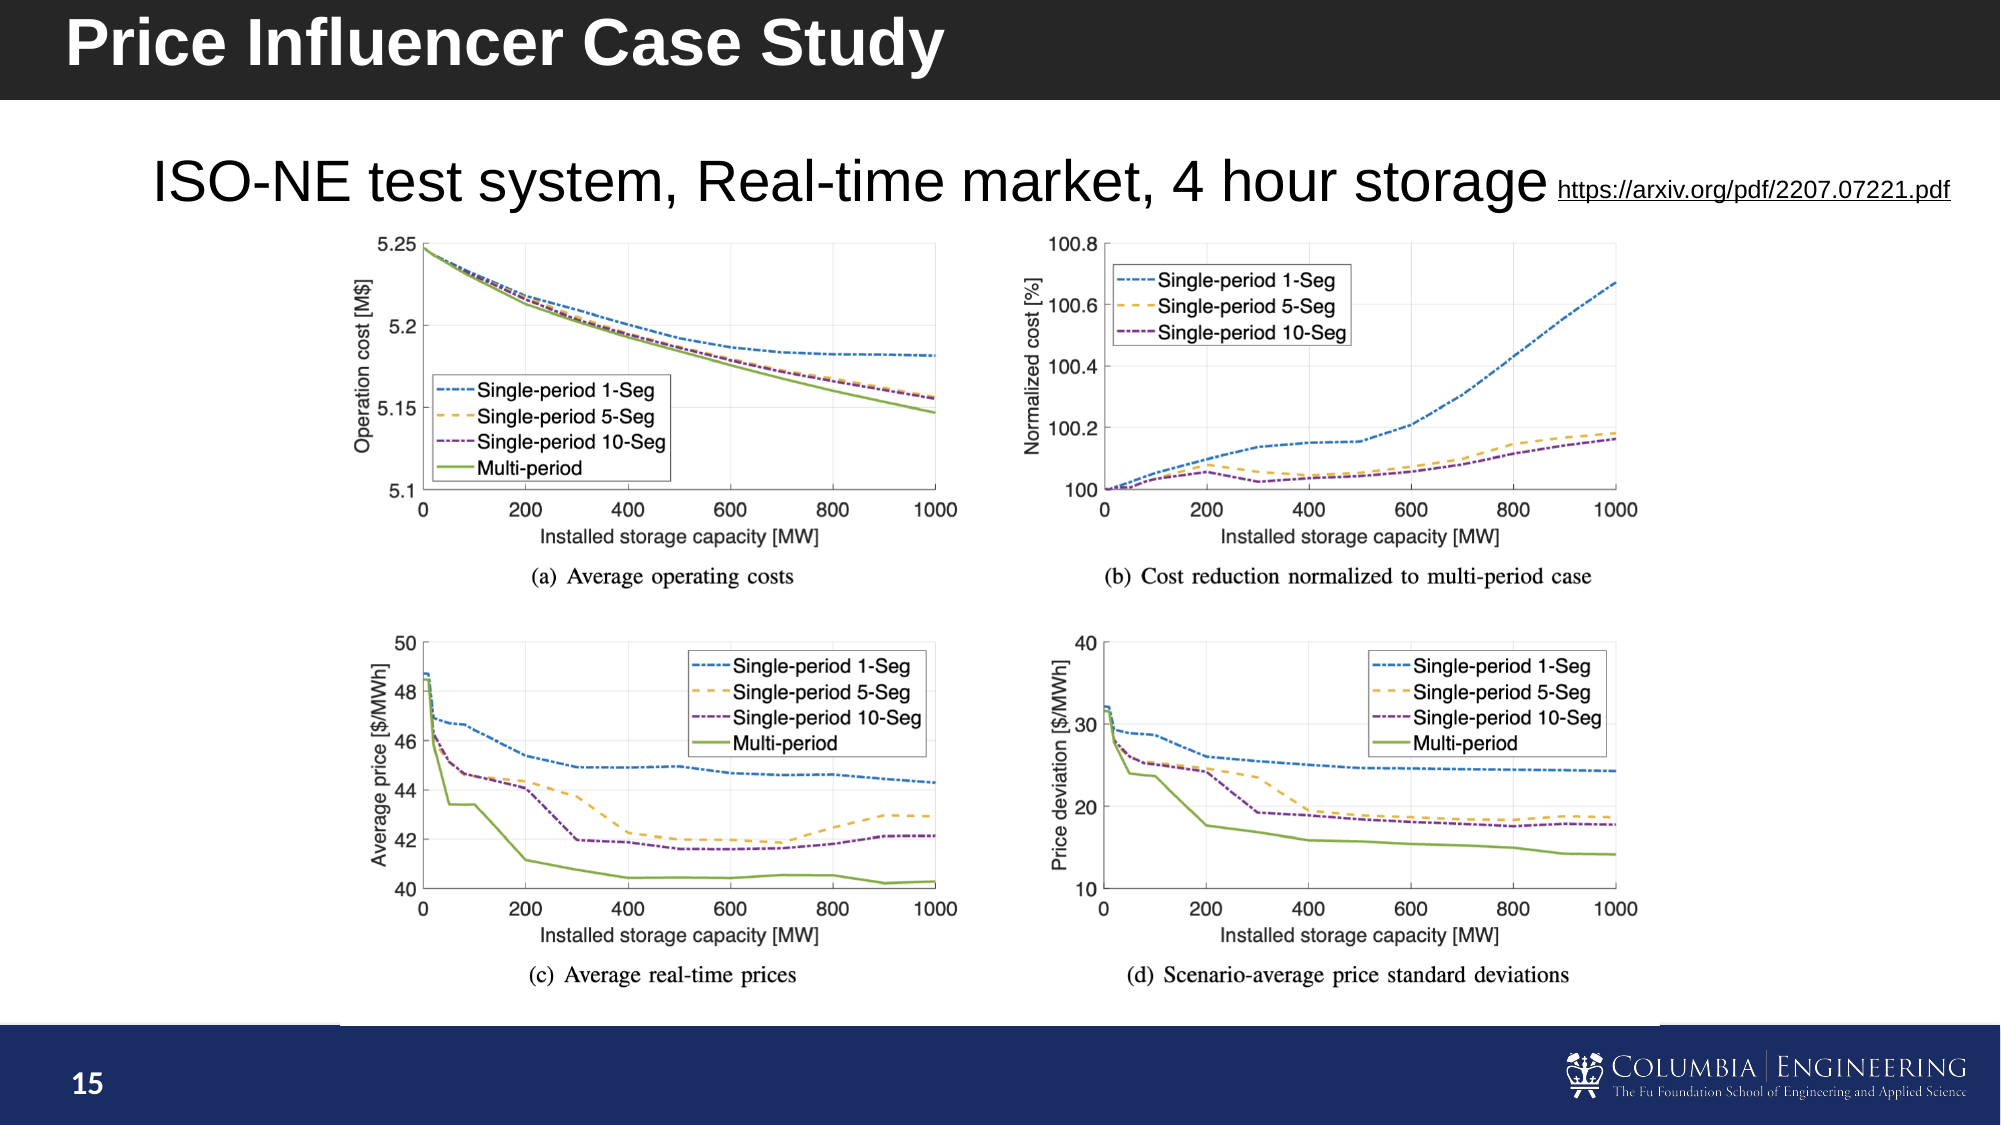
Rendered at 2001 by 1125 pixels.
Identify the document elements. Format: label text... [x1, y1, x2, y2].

picture [340, 219, 1660, 1026]
title Price Influencer Case Study [50, 0, 970, 88]
text_box ISO-NE test system, Real-time market, 4 hour storage [137, 135, 1863, 246]
text_box https://arxiv.org/pdf/2207.07221.pdf [1542, 165, 1974, 211]
